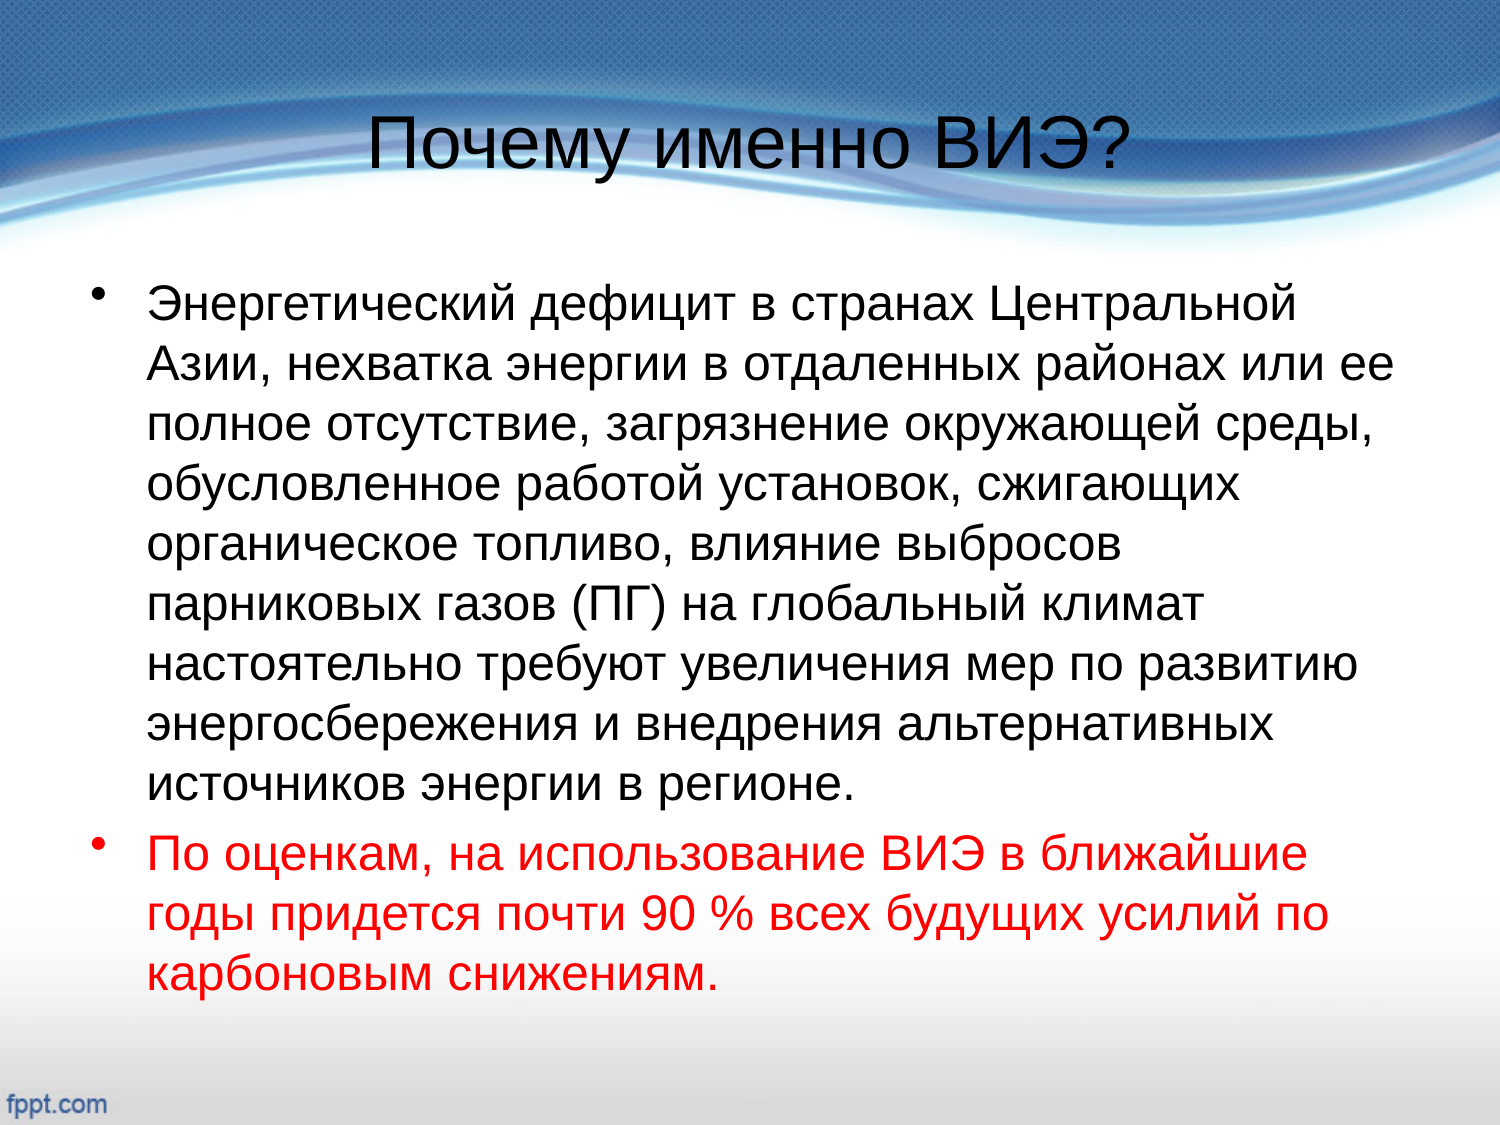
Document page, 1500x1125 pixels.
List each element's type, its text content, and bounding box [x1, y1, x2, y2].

picture [0, 0, 1500, 1125]
list Энергетический дефицит в странах Центральной Азии, нехватка энергии в отдаленных районах или ее полное отсутствие, загрязнение окружающей среды, обусловленное работой установок, сжигающих органическое топливо, влияние выбросов парниковых газов (ПГ) на глобальный климат настоятельно требуют увеличения мер по развитию энергосбережения и внедрения альтернативных источников энергии в регионе. По оценкам, на использование ВИЭ в ближайшие годы придется почти 90 % всех будущих усилий по карбоновым снижениям. [75, 262, 1425, 1005]
title Почему именно ВИЭ? [75, 45, 1425, 233]
